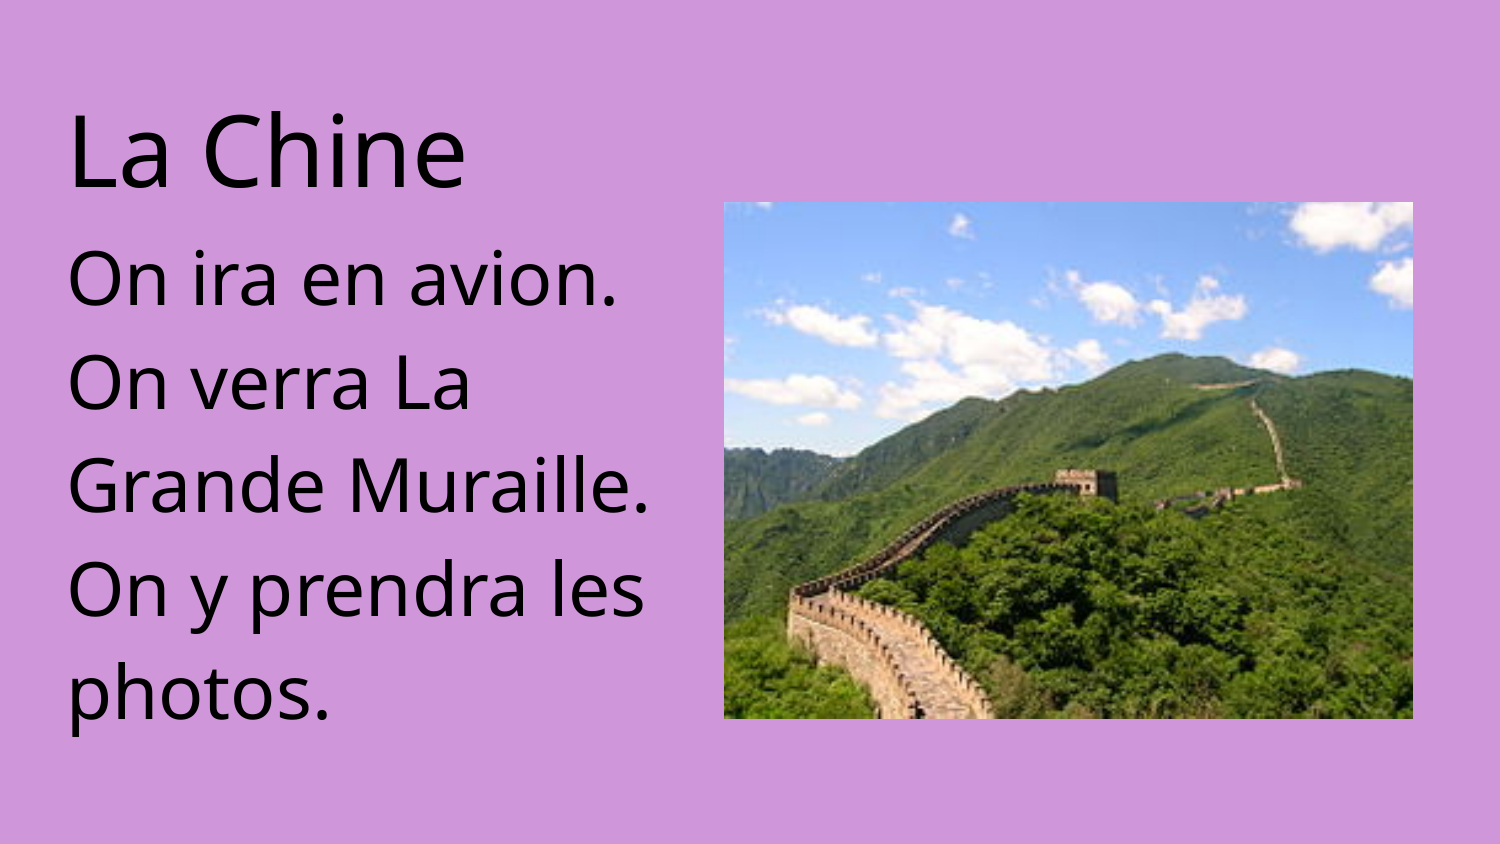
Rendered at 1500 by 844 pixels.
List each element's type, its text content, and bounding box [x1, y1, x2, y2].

title La Chine [51, 72, 1449, 167]
list On ira en avion. On verra La Grande Muraille. On y prendra les photos. [51, 202, 677, 750]
picture [723, 202, 1414, 720]
